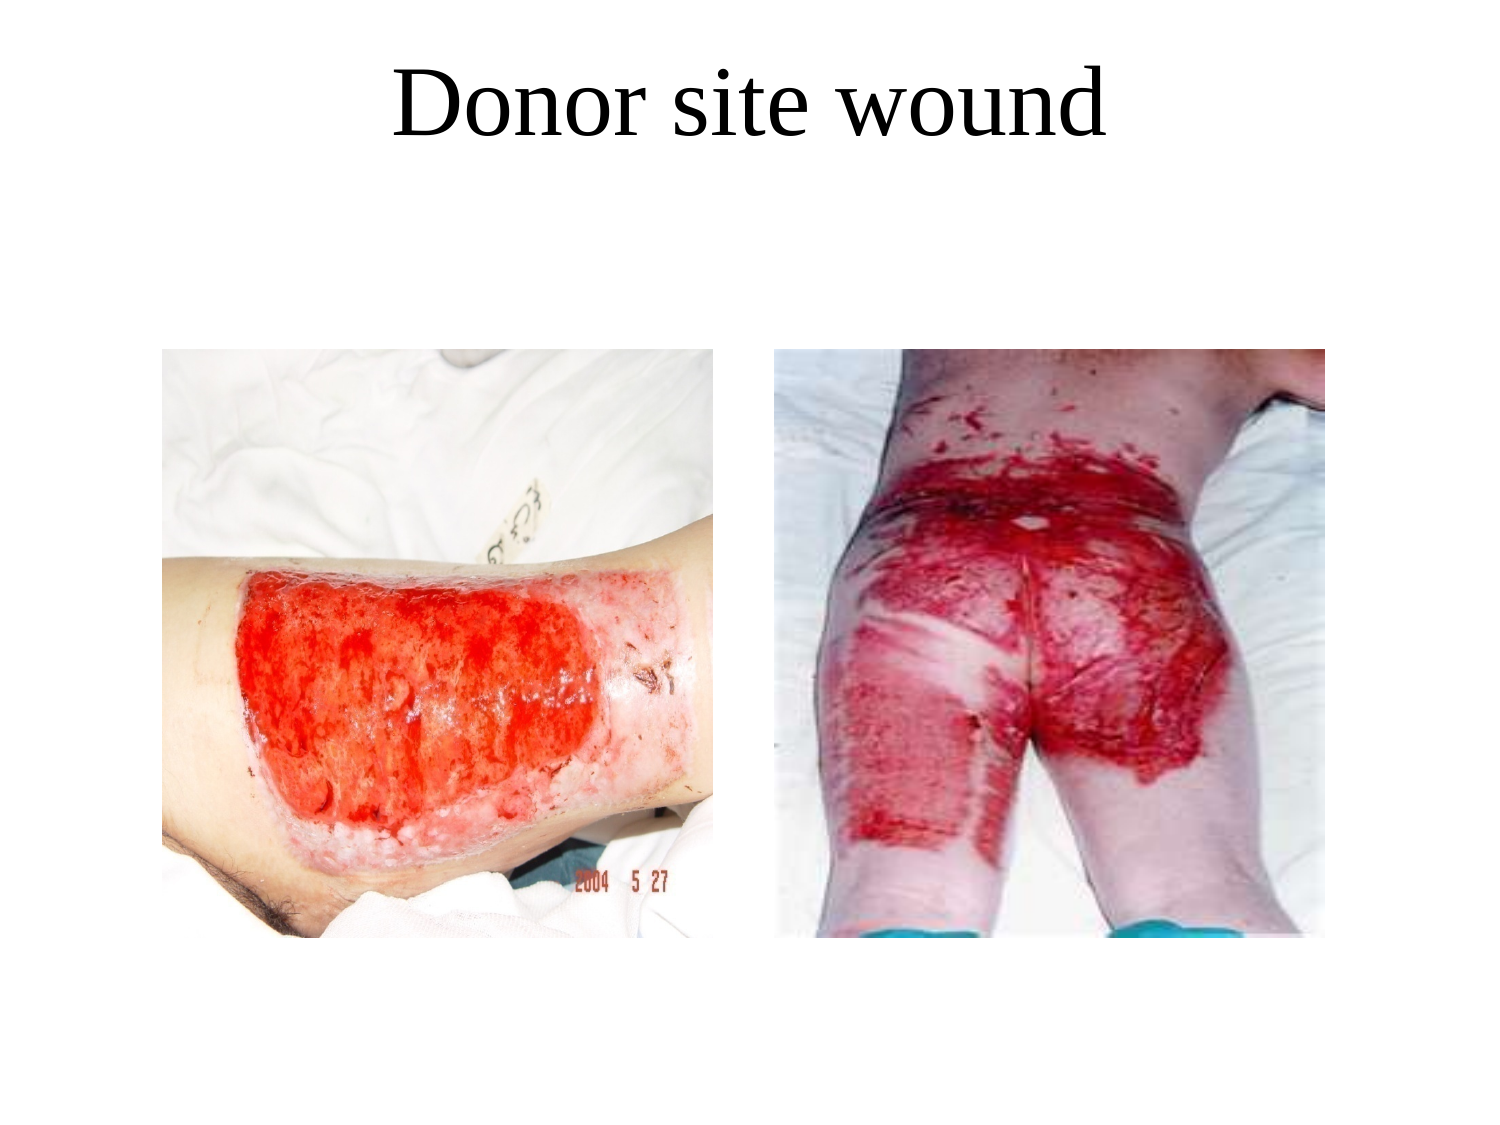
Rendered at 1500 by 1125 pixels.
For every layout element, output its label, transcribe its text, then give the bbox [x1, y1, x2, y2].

picture [774, 349, 1326, 938]
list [162, 349, 713, 938]
text_box Donor site wound [112, 0, 1388, 163]
